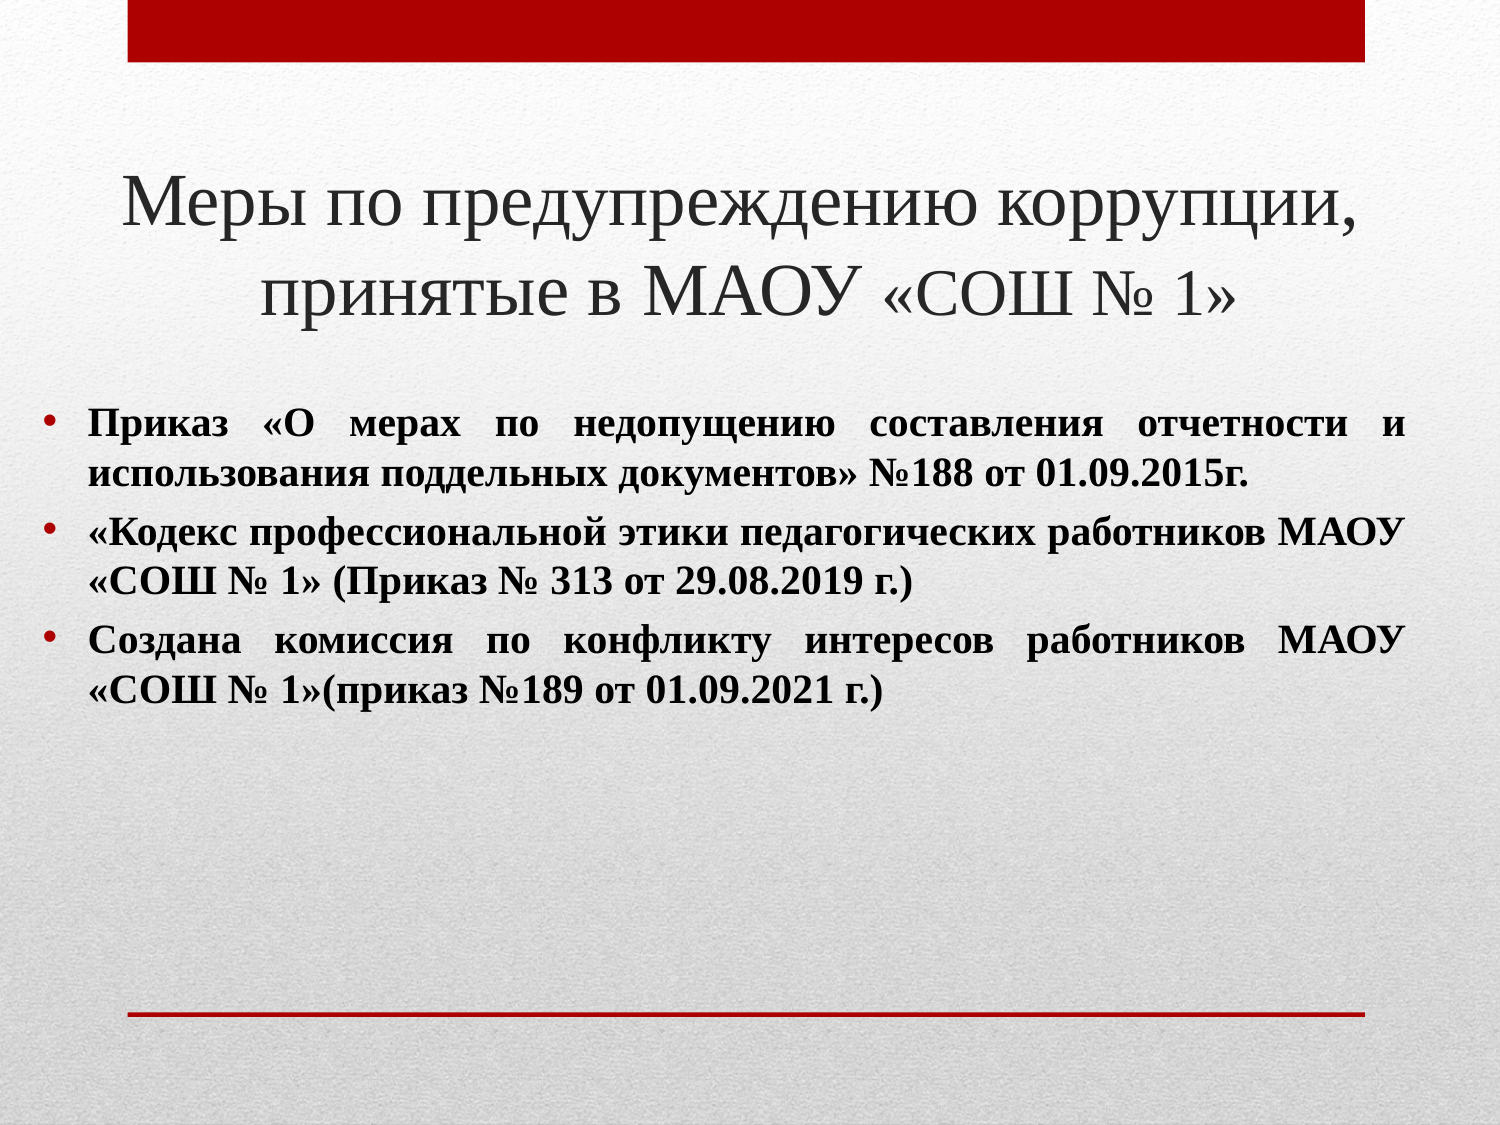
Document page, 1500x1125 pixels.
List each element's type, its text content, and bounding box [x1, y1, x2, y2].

title Меры по предупреждению коррупции, принятые в МАОУ «СОШ № 1» [78, 125, 1422, 338]
list Приказ «О мерах по недопущению составления отчетности и использования поддельных документов» №188 от 01.09.2015г. «Кодекс профессиональной этики педагогических работников МАОУ «СОШ № 1» (Приказ № 313 от 29.08.2019 г.) Создана комиссия по конфликту интересов работников МАОУ «СОШ № 1»(приказ №189 от 01.09.2021 г.) [27, 373, 1422, 906]
